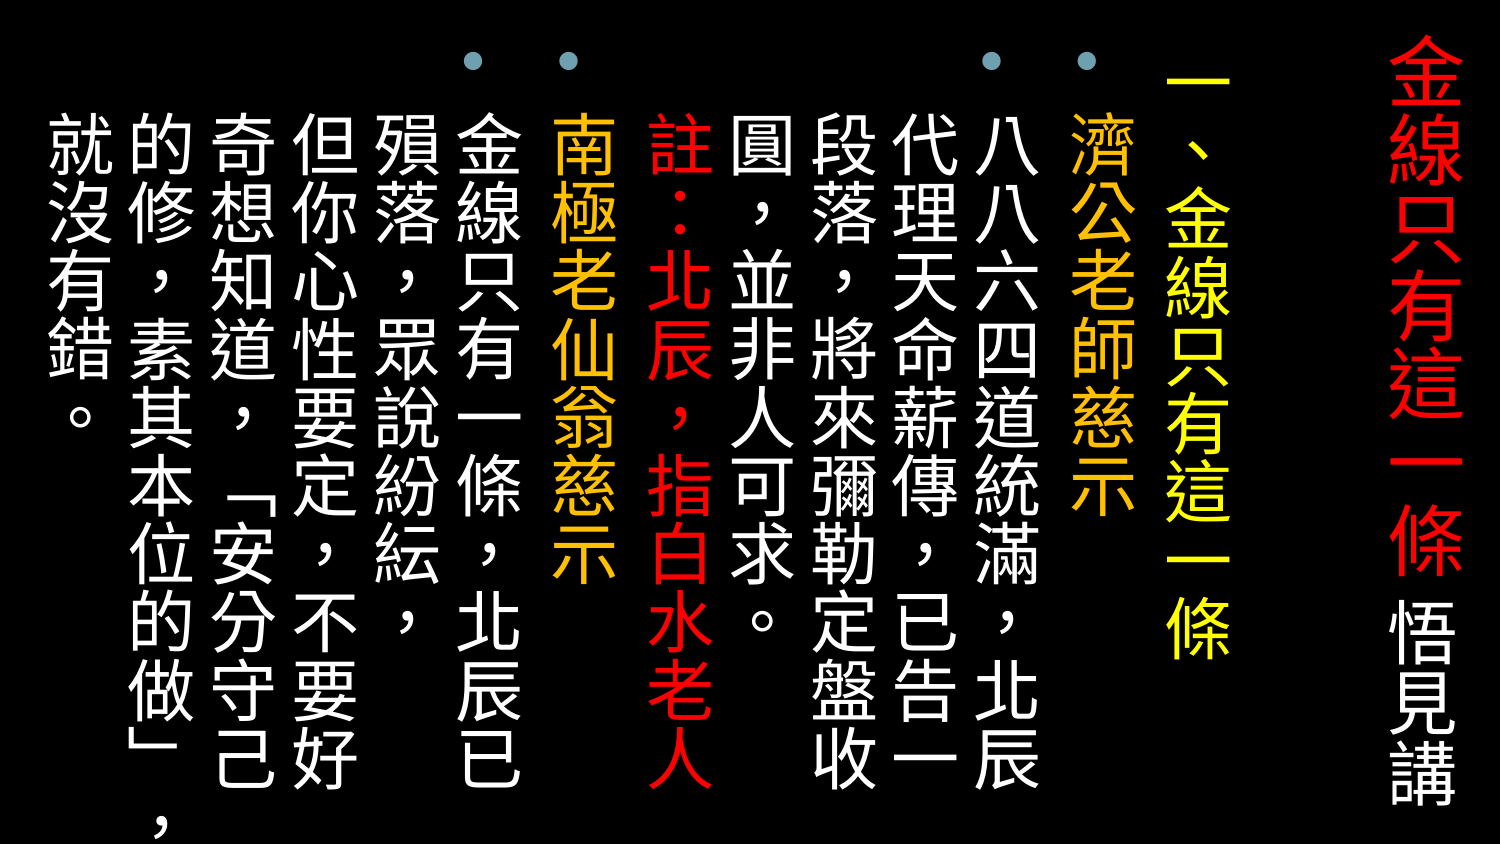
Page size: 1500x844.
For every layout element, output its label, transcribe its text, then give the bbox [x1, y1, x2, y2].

list 一、金線只有這一條 濟公老師慈示 八八六四道統滿，北辰代理天命薪傳，已告一段落，將來彌勒定盤收圓，並非人可求。 註：北辰，指白水老人 南極老仙翁慈示 金線只有一條，北辰已殞落，眾說紛紜， 但你心性要定，不要好奇想知道，「安分守己的修，素其本位的做」，就沒有錯。 [29, 27, 1365, 820]
title 金線只有這一條 悟見講 [1364, 21, 1483, 820]
